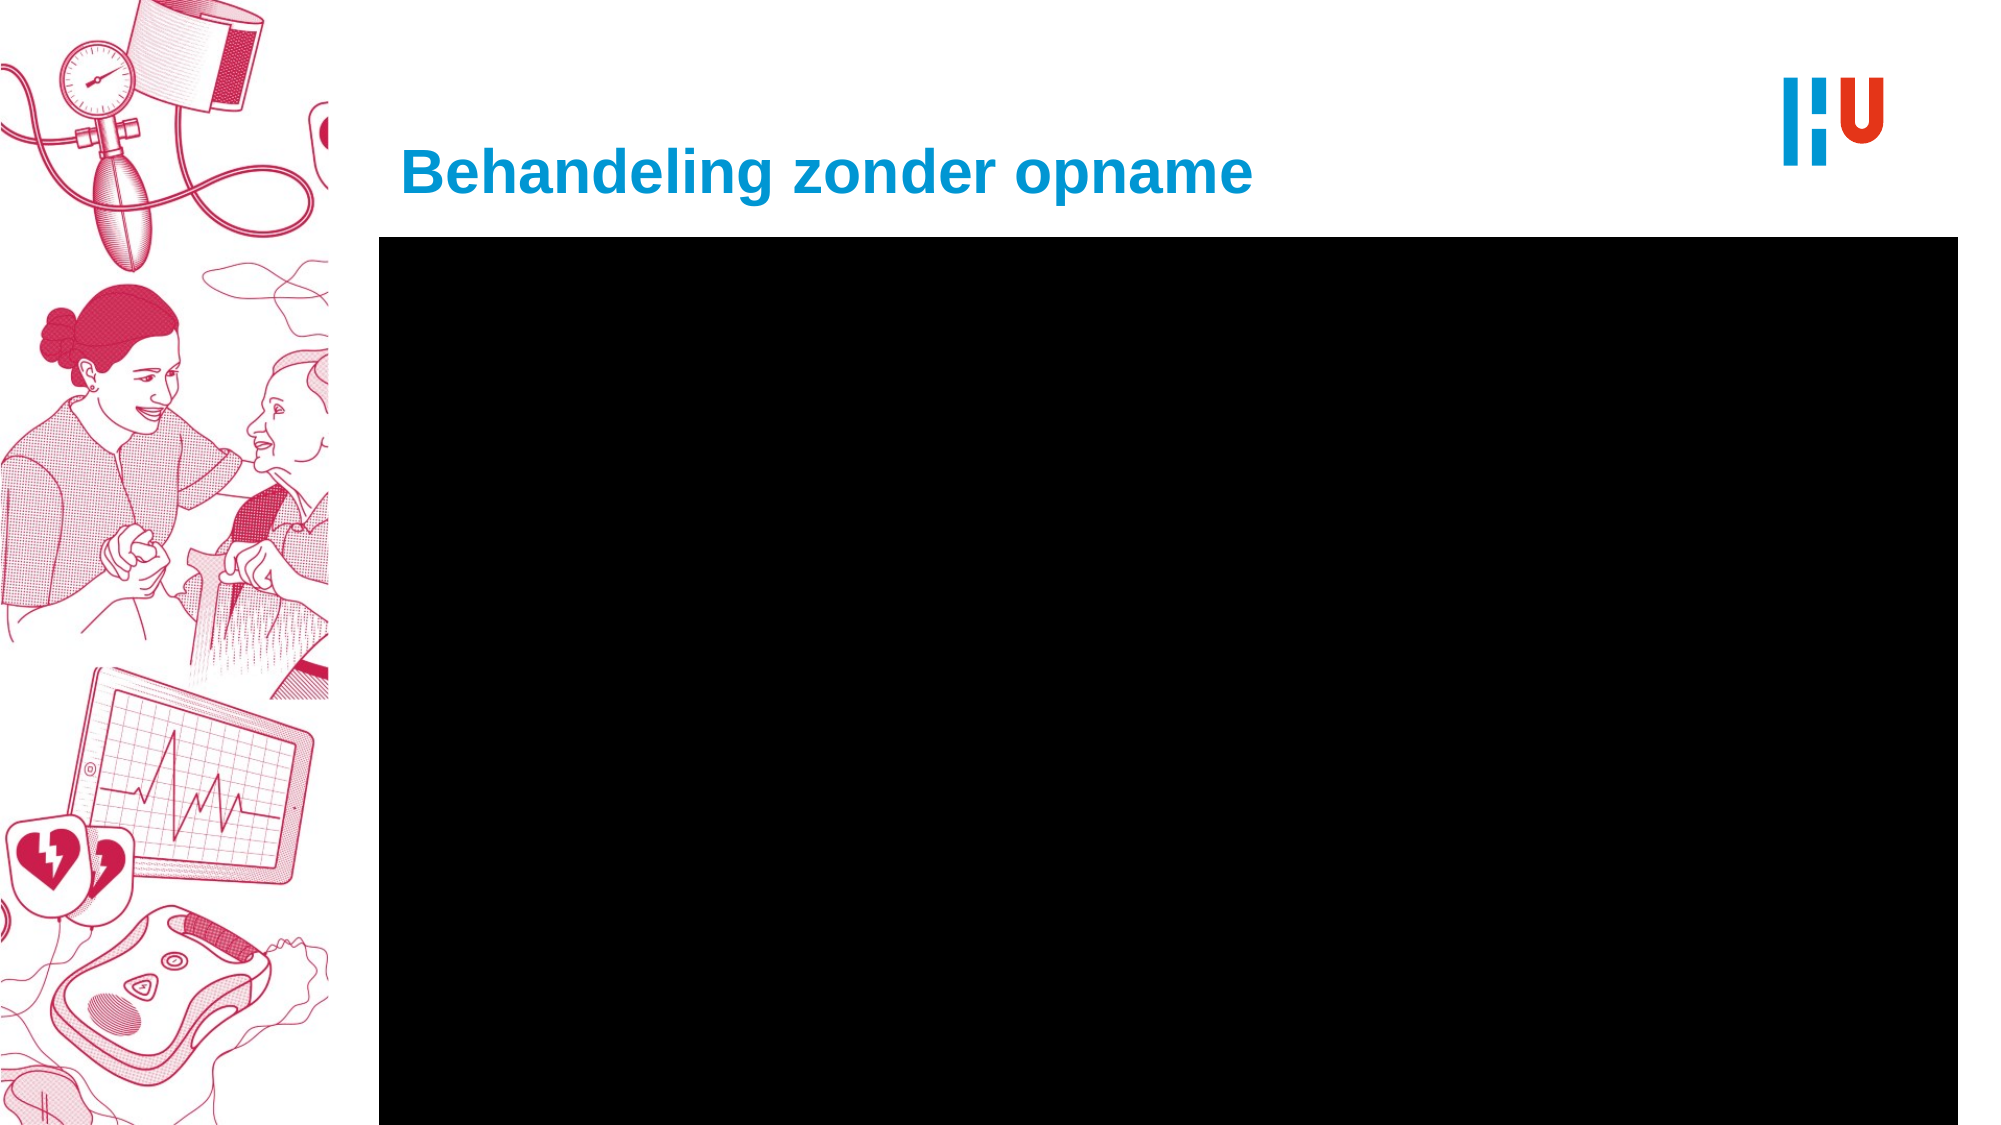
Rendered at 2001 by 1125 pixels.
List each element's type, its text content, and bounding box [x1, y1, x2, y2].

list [378, 236, 1959, 1125]
picture [0, 0, 329, 1125]
title Behandeling zonder opname [400, 131, 1718, 235]
